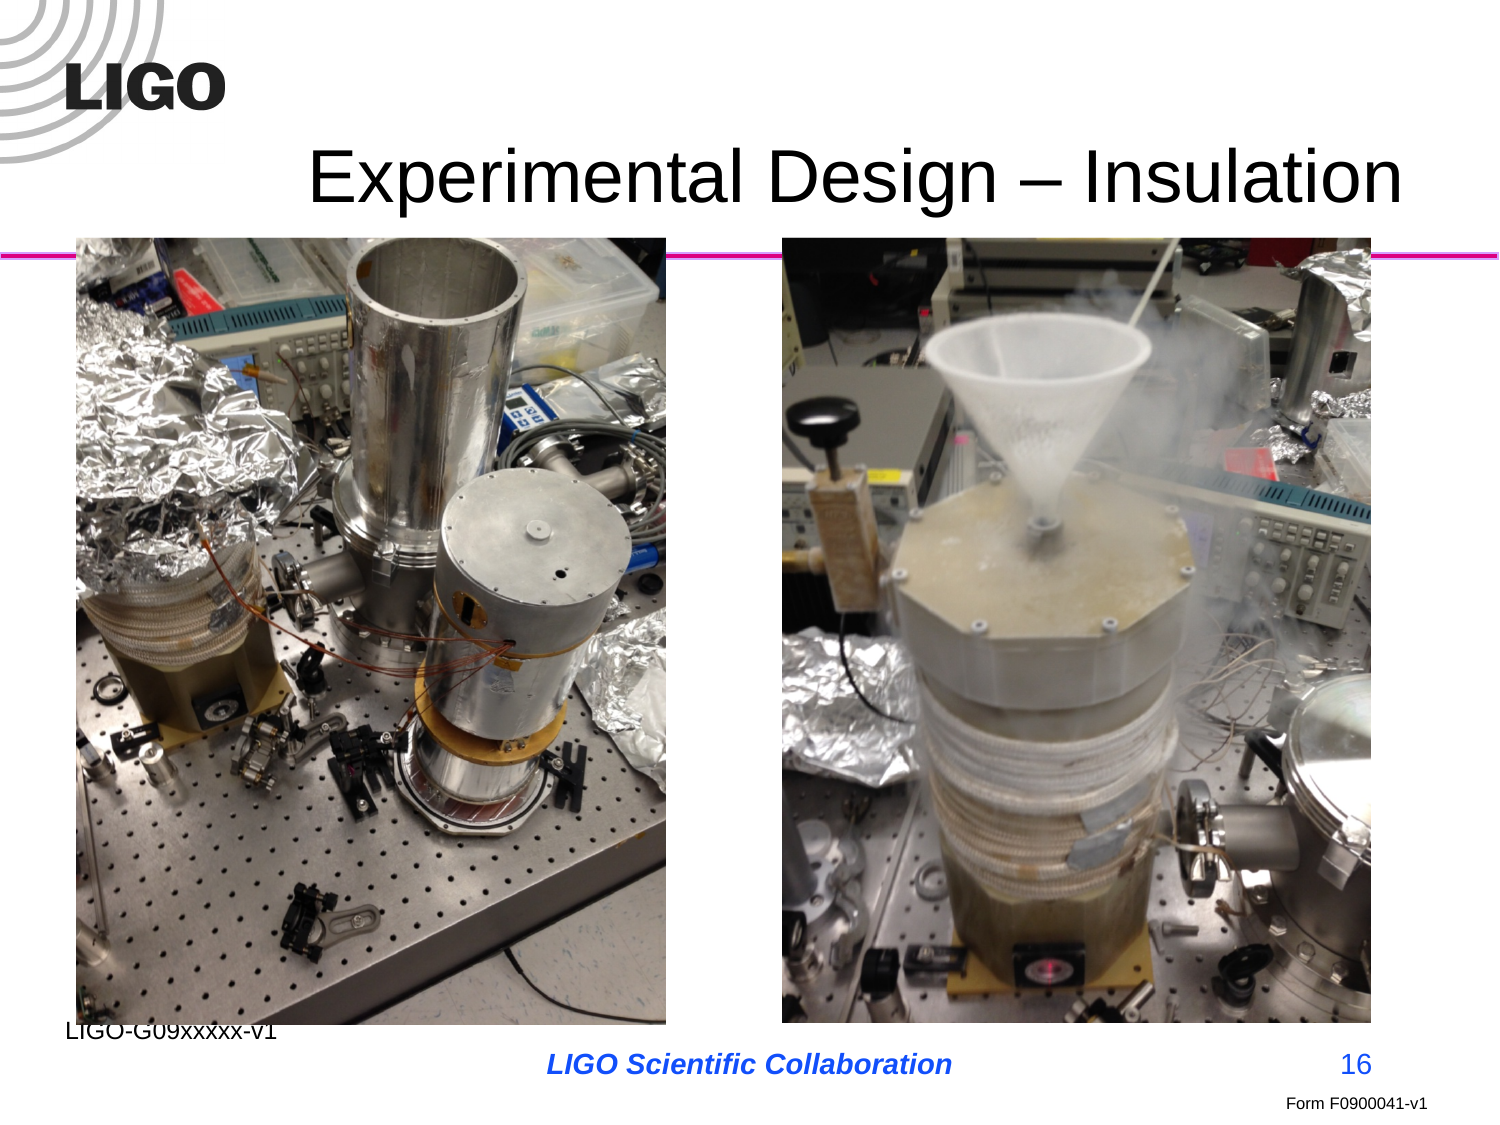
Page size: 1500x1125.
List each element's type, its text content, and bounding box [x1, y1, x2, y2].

picture [0, 239, 1469, 1024]
picture [0, 0, 225, 164]
footer LIGO Scientific Collaboration [512, 1024, 988, 1101]
title Experimental Design – Insulation [262, 37, 1451, 226]
slide_number 16 [1074, 1024, 1388, 1101]
